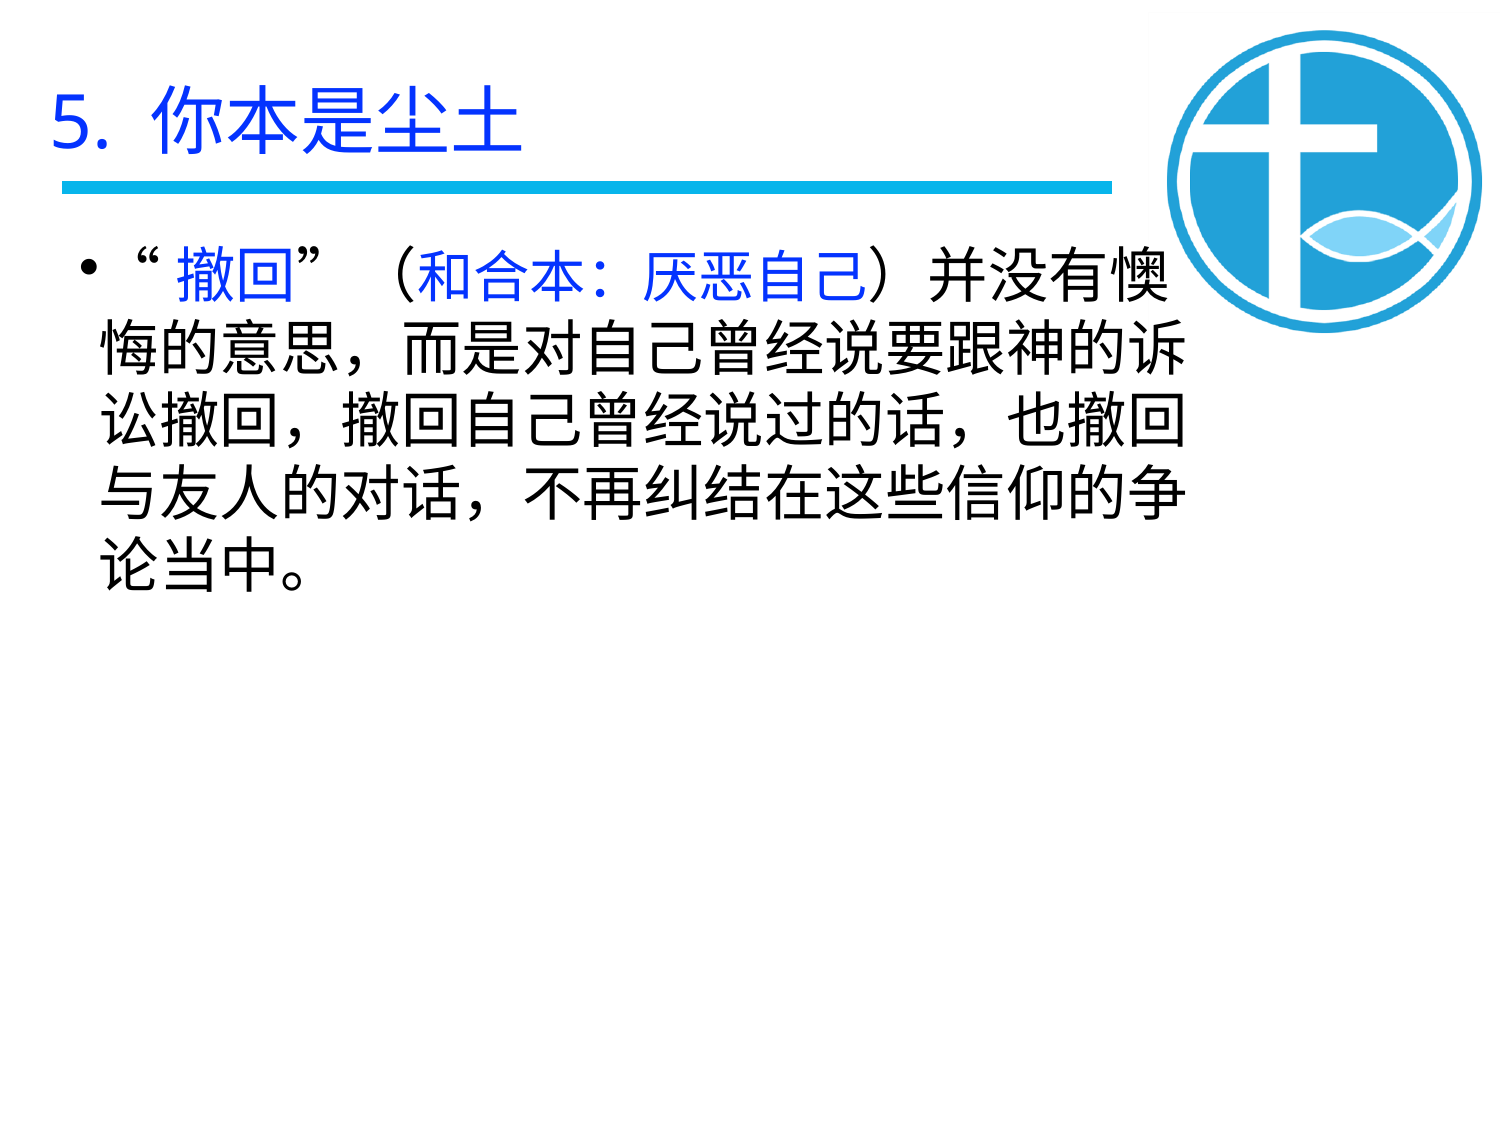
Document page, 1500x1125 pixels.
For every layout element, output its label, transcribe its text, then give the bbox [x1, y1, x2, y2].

text_box 5. 你本是尘土 [42, 76, 1281, 173]
text_box “撤回”（和合本：厌恶自己）并没有懊悔的意思，而是对自己曾经说要跟神的诉讼撤回，撤回自己曾经说过的话，也撤回与友人的对话，不再纠结在这些信仰的争论当中。 [71, 230, 1219, 608]
picture [1148, 12, 1500, 350]
